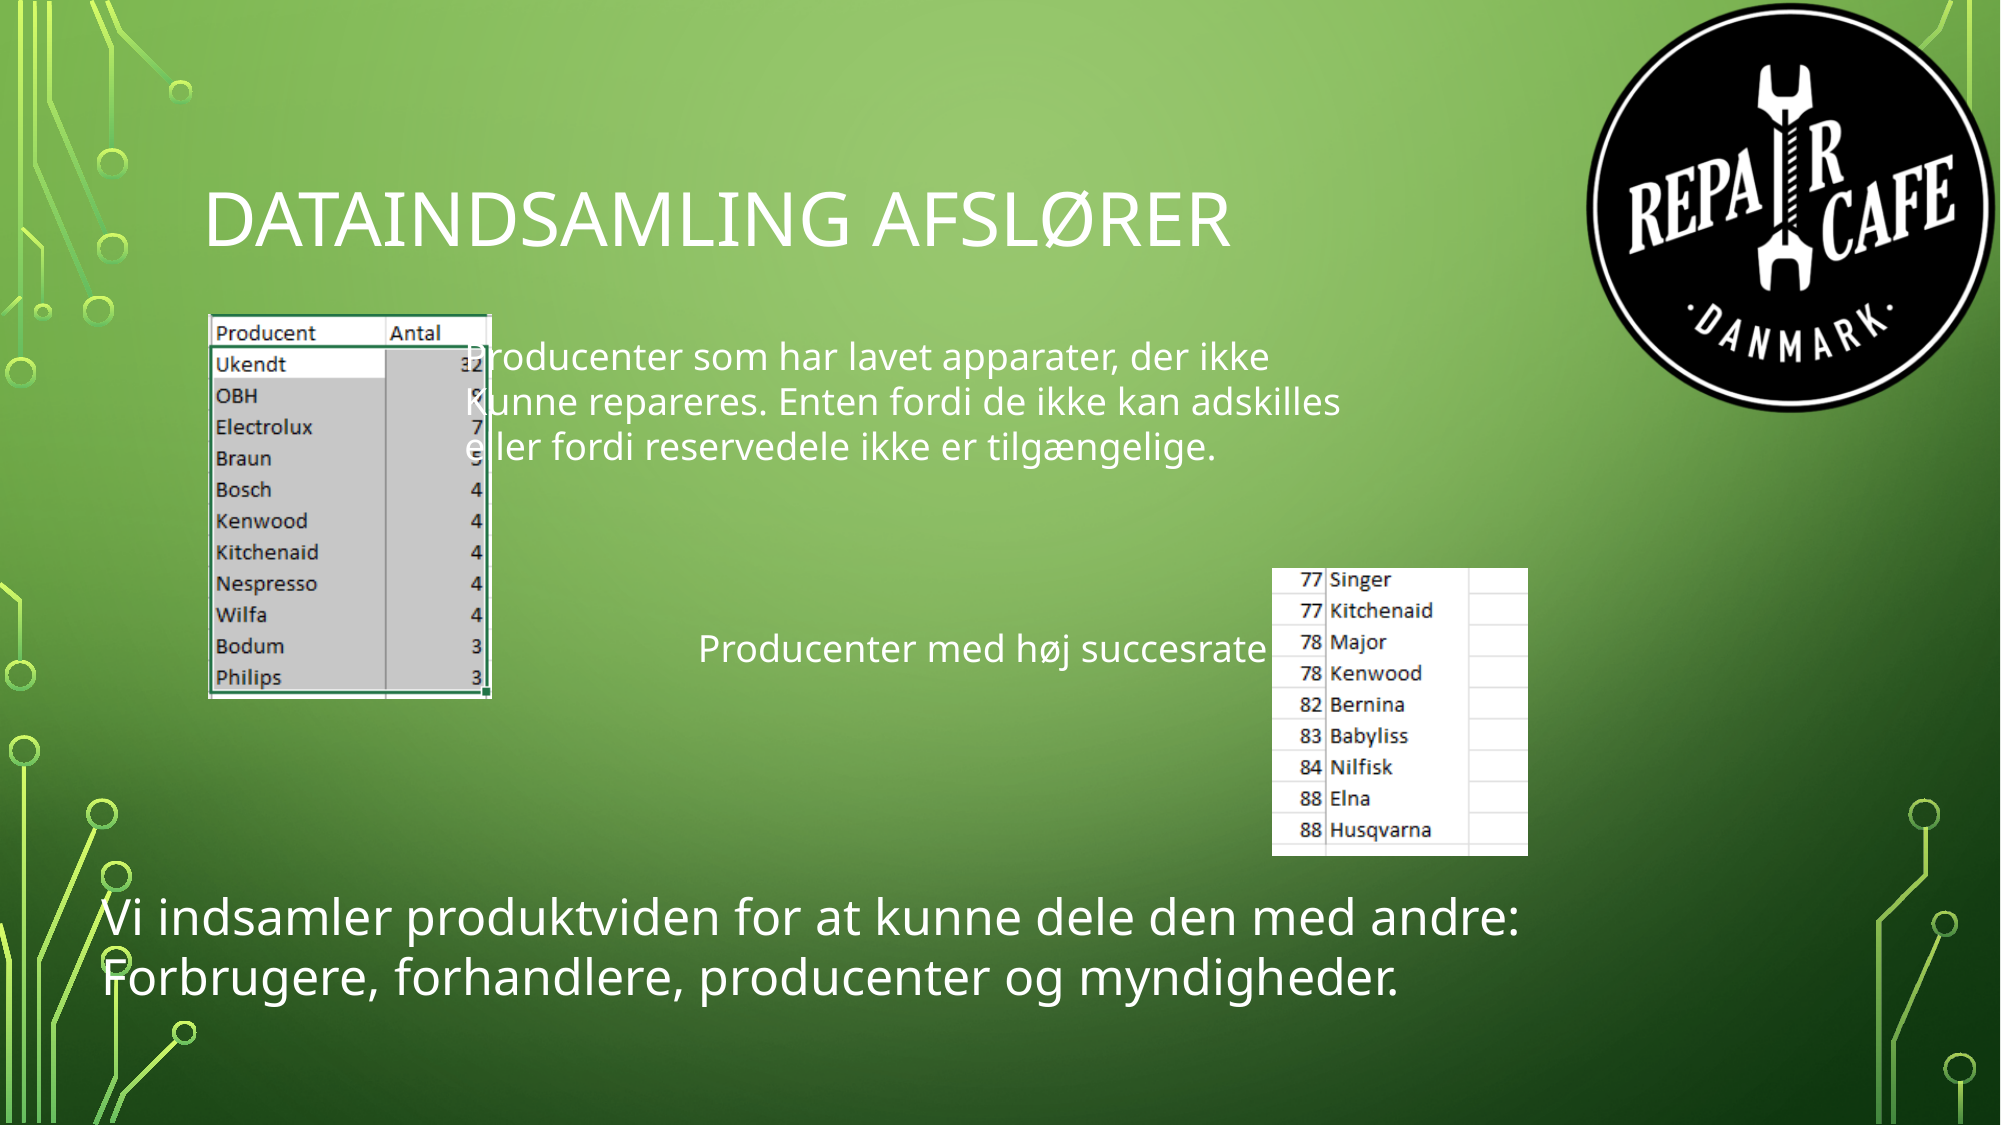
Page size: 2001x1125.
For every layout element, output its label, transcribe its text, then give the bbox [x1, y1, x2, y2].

picture [1272, 568, 1528, 857]
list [208, 314, 492, 700]
text_box Producenter som har lavet apparater, der ikke Kunne repareres. Enten fordi de ikke kan adskilles eller fordi reservedele ikke er tilgængelige. [492, 325, 1357, 476]
picture [1583, 0, 2000, 417]
title Dataindsamling afslører [187, 101, 1583, 344]
text_box Producenter med høj succesrate [683, 617, 1272, 677]
text_box Vi indsamler produktviden for at kunne dele den med andre: Forbrugere, forhandlere, producenter og myndigheder. [86, 877, 1550, 1013]
